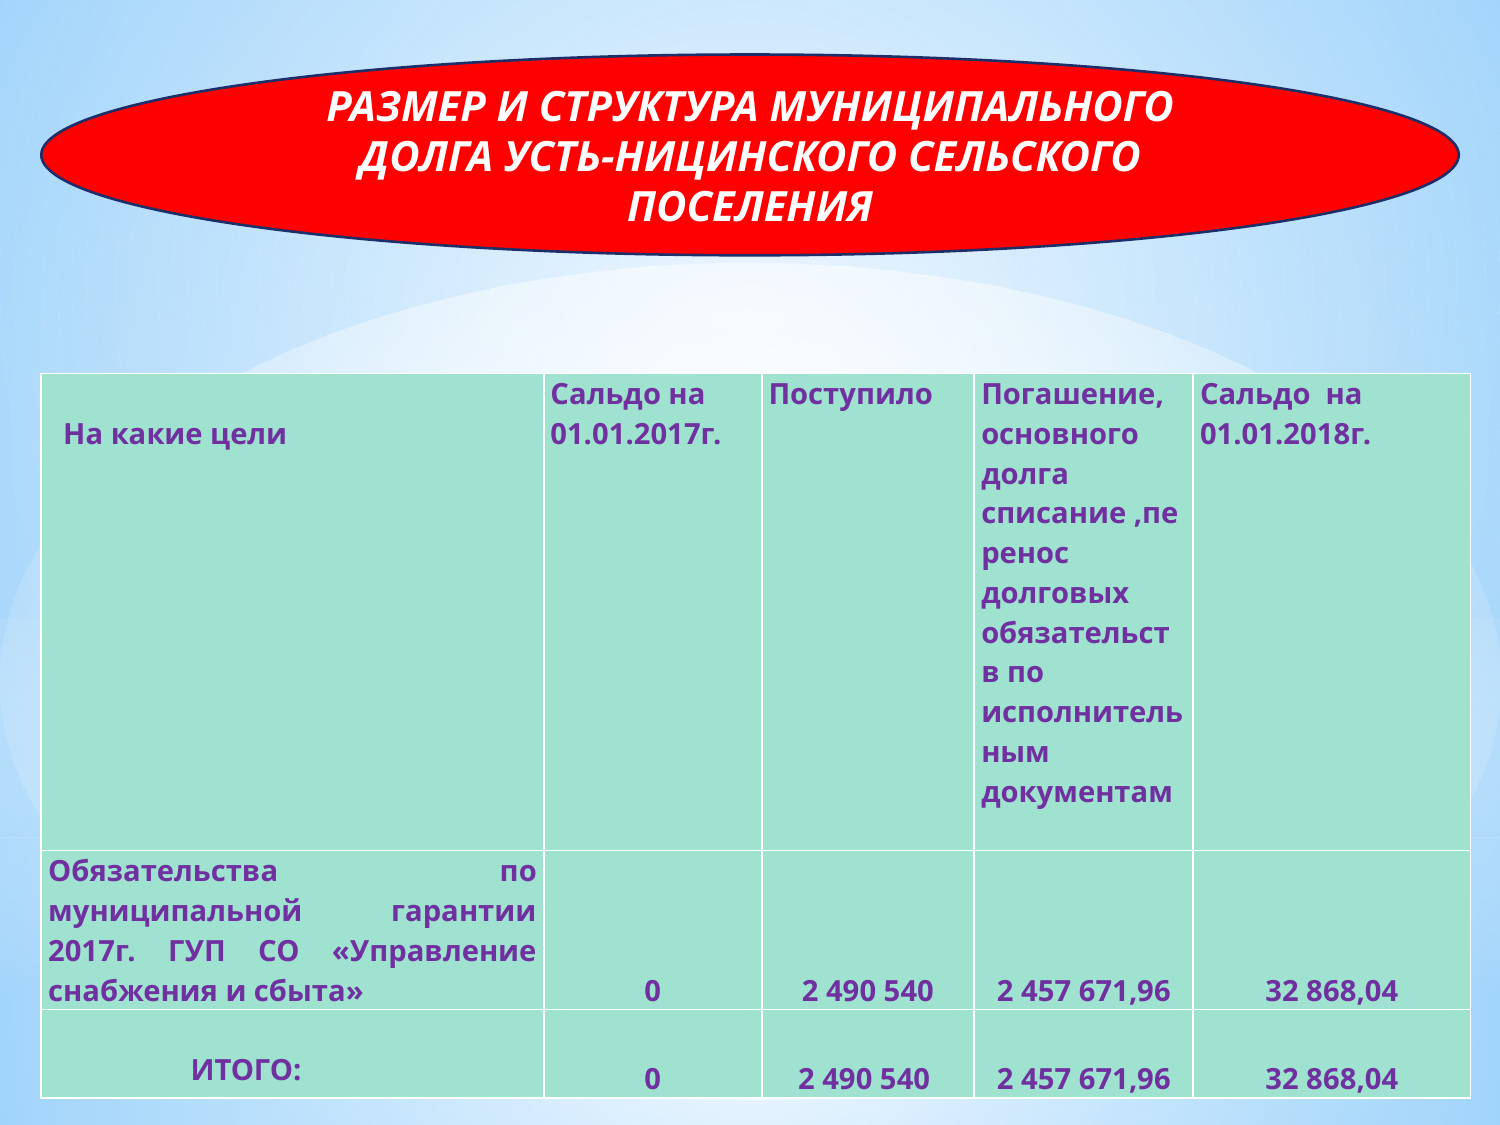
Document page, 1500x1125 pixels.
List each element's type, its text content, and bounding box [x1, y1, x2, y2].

table_cell 2 457 671,96 [975, 851, 1192, 1009]
table_cell 2 457 671,96 [975, 1010, 1192, 1097]
table_cell 32 868,04 [1194, 851, 1470, 1009]
text_box РАЗМЕР И СТРУКТУРА МУНИЦИПАЛЬНОГО ДОЛГА УСТЬ-НИЦИНСКОГО СЕЛЬСКОГО ПОСЕЛЕНИЯ [39, 53, 1461, 257]
table_header Сальдо на 01.01.2017г. [545, 374, 761, 850]
table_cell 2 490 540 [763, 1010, 973, 1097]
table_cell 2 490 540 [763, 851, 973, 1009]
table_cell 0 [545, 851, 761, 1009]
table_header Сальдо на 01.01.2018г. [1194, 374, 1470, 850]
table_header Поступило [763, 374, 973, 850]
table_cell 0 [545, 1010, 761, 1097]
table_cell ИТОГО: [42, 1010, 543, 1097]
table_header На какие цели [42, 374, 543, 850]
table_header Погашение, основного долга списание ,перенос долговых обязательств по исполнительным документам [975, 374, 1192, 850]
table_cell 32 868,04 [1194, 1010, 1470, 1097]
table_cell Обязательства по муниципальной гарантии 2017г. ГУП СО «Управление снабжения и сбыта» [42, 851, 543, 1009]
